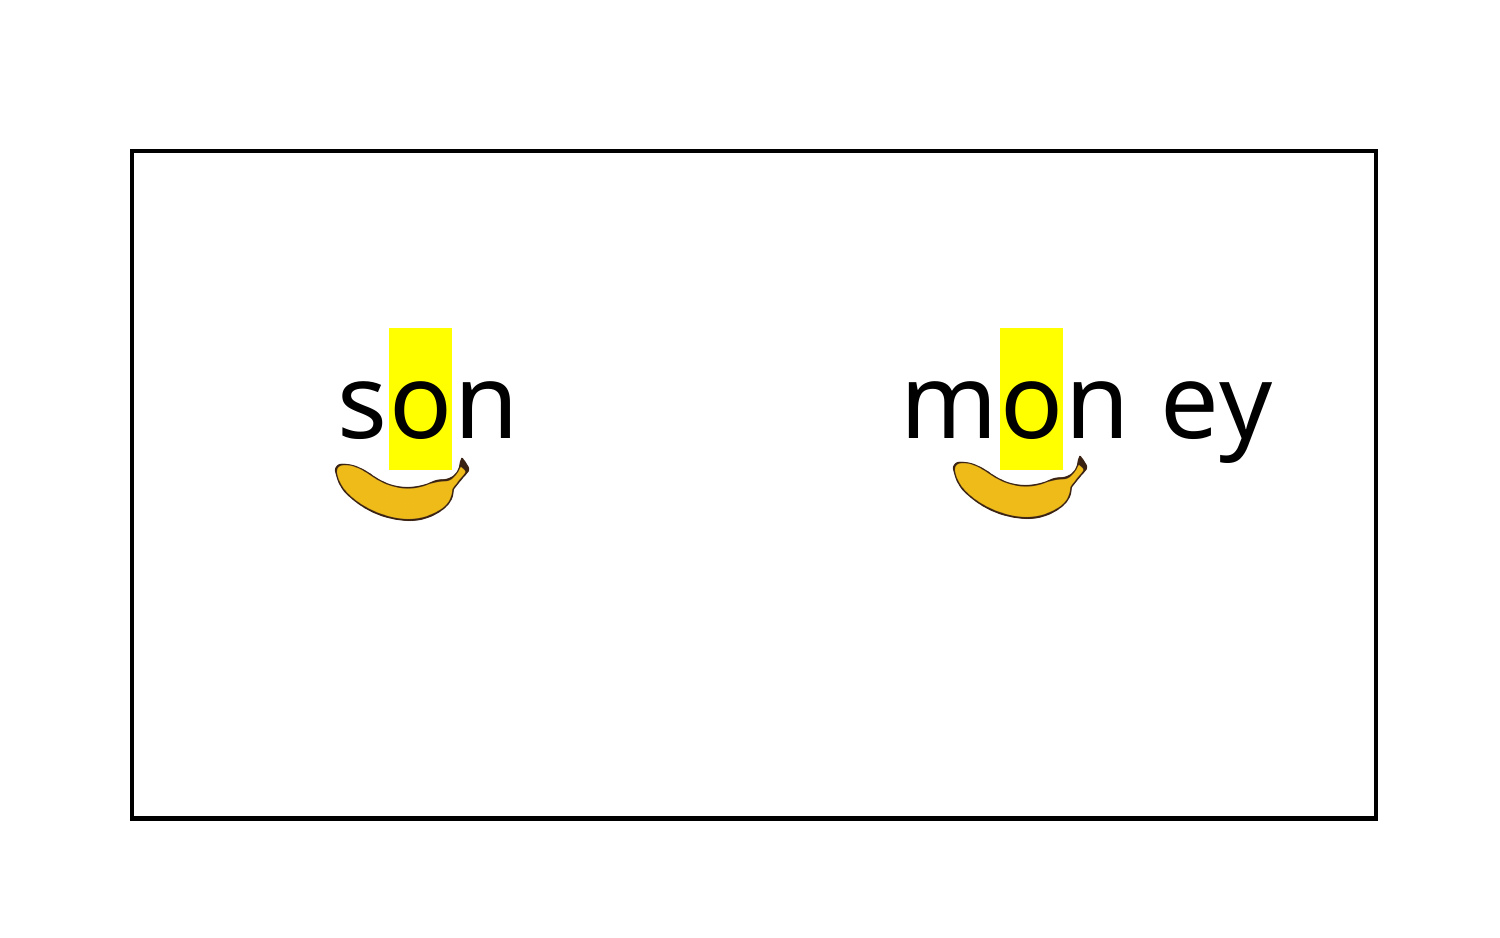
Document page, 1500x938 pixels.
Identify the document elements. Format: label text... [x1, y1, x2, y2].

picture [328, 439, 472, 531]
picture [949, 445, 1086, 521]
text_box [131, 150, 1377, 819]
text_box son [322, 327, 534, 468]
text_box mon ey [885, 327, 1288, 468]
